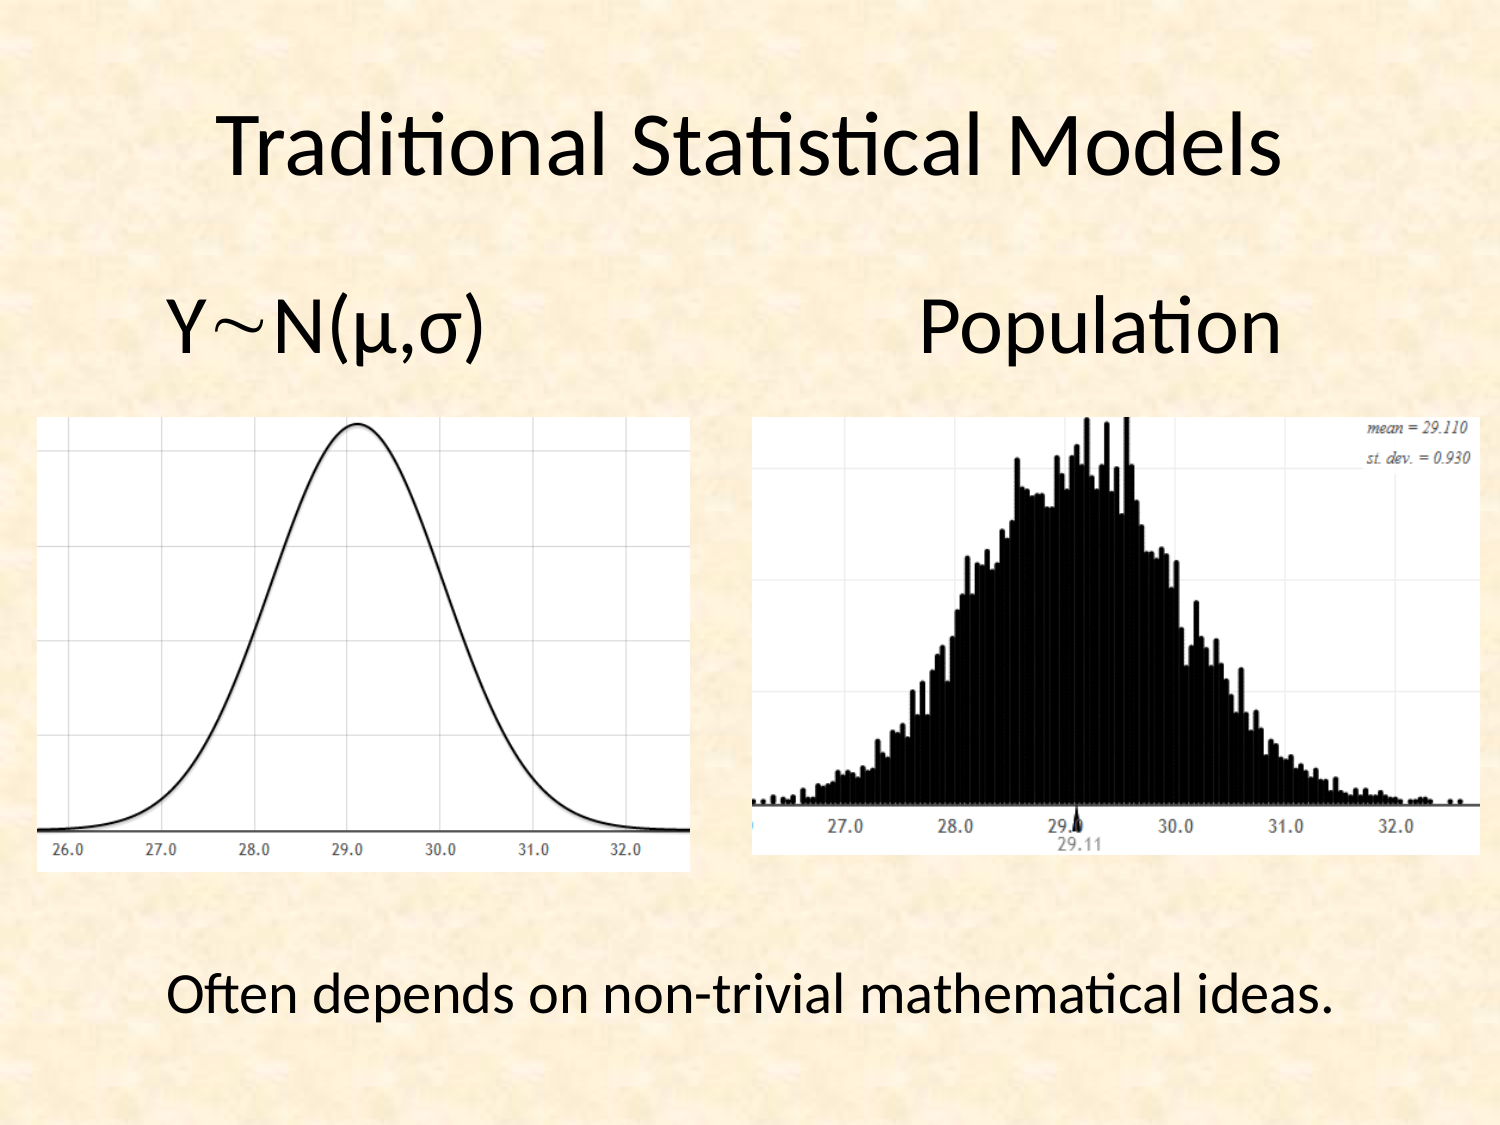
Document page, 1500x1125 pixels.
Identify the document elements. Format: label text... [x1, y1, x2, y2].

text_box Often depends on non-trivial mathematical ideas. [151, 947, 1368, 1033]
title Traditional Statistical Models [75, 45, 1425, 233]
picture [0, 0, 1500, 1125]
text_box Population [903, 262, 1329, 378]
text_box YN(μ,σ) [151, 262, 577, 378]
